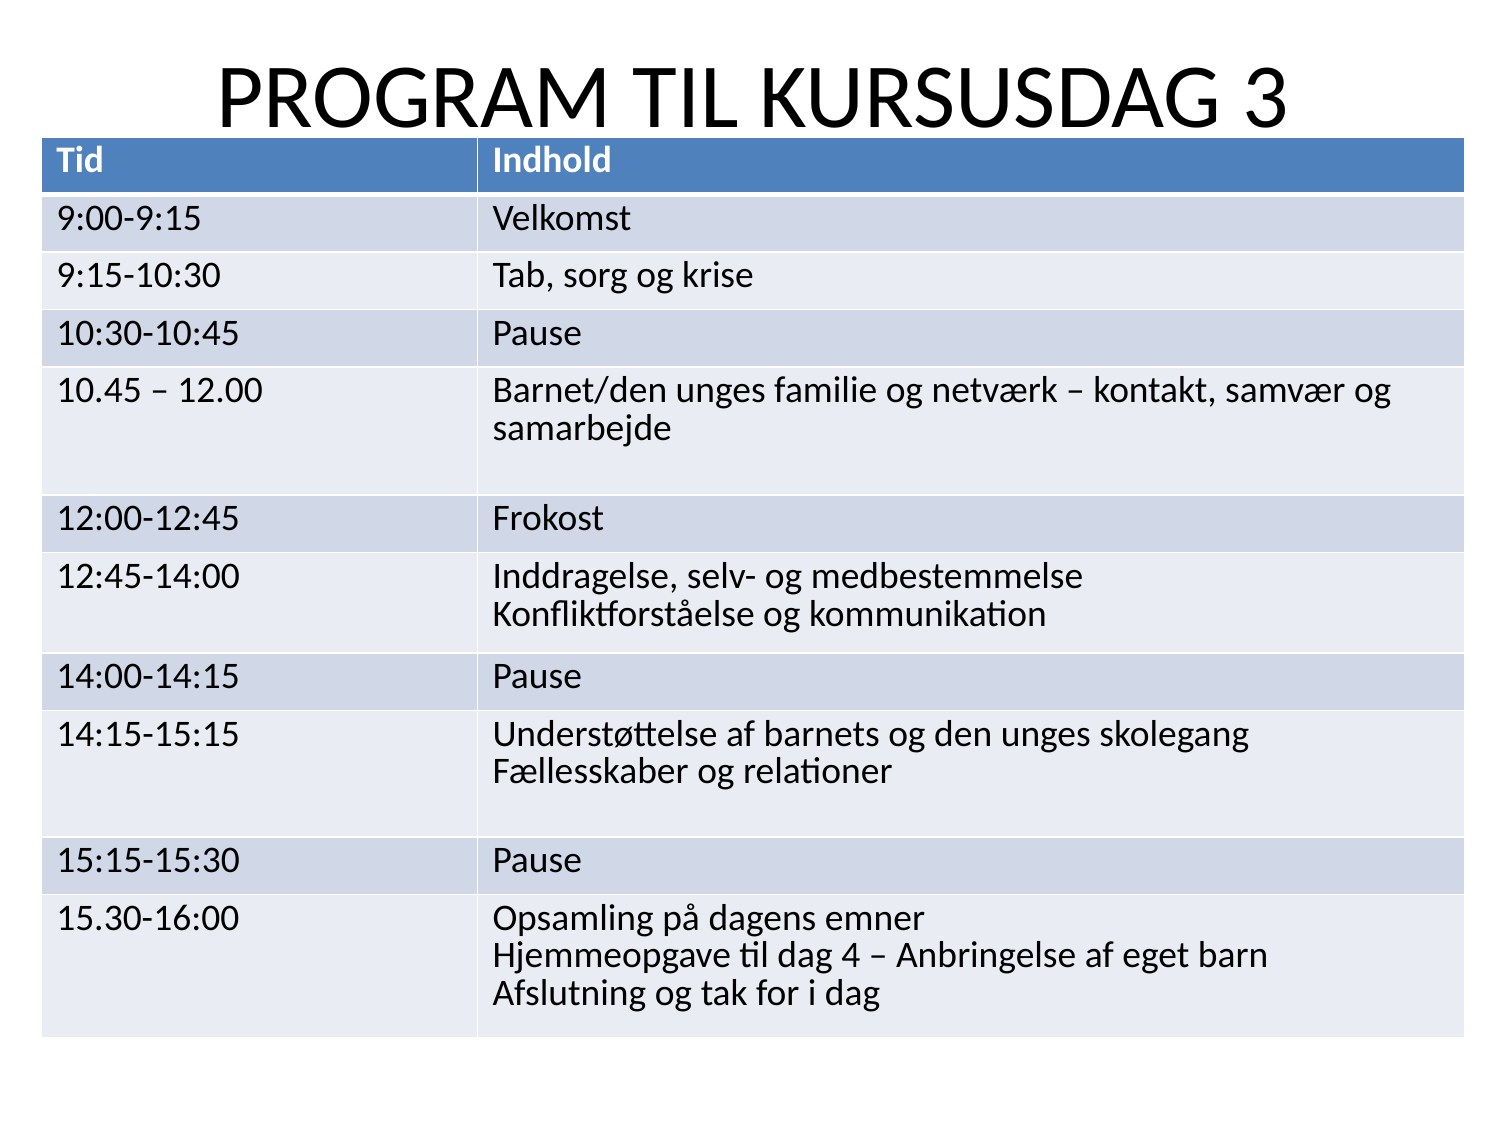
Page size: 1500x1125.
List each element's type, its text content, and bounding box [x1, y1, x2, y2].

table_header Tid [42, 138, 477, 192]
title PROGRAM TIL KURSUSDAG 3 [77, 0, 1428, 136]
table_cell 9:15-10:30 [42, 253, 477, 309]
table_cell Tab, sorg og krise [478, 253, 1464, 309]
table_cell Velkomst [478, 197, 1464, 251]
table_cell 9:00-9:15 [42, 197, 477, 251]
table_cell Frokost [478, 496, 1464, 552]
table_cell 14:00-14:15 [42, 654, 477, 710]
table_cell Pause [478, 310, 1464, 366]
table_cell Inddragelse, selv- og medbestemmelse Konfliktforståelse og kommunikation [478, 553, 1464, 652]
table_cell 12:45-14:00 [42, 553, 477, 652]
table_cell 14:15-15:15 [42, 711, 477, 836]
table_cell Pause [478, 654, 1464, 710]
table_cell Pause [478, 838, 1464, 894]
table_cell Barnet/den unges familie og netværk – kontakt, samvær og samarbejde [478, 368, 1464, 494]
table_cell 12:00-12:45 [42, 496, 477, 552]
table_cell 15.30-16:00 [42, 895, 477, 1037]
table_cell Opsamling på dagens emner Hjemmeopgave til dag 4 – Anbringelse af eget barn Afslutning og tak for i dag [478, 895, 1464, 1037]
table_cell 10.45 – 12.00 [42, 368, 477, 494]
table_cell 10:30-10:45 [42, 310, 477, 366]
table_header Indhold [478, 138, 1464, 192]
table_cell 15:15-15:30 [42, 838, 477, 894]
table_cell Understøttelse af barnets og den unges skolegang Fællesskaber og relationer [478, 711, 1464, 836]
